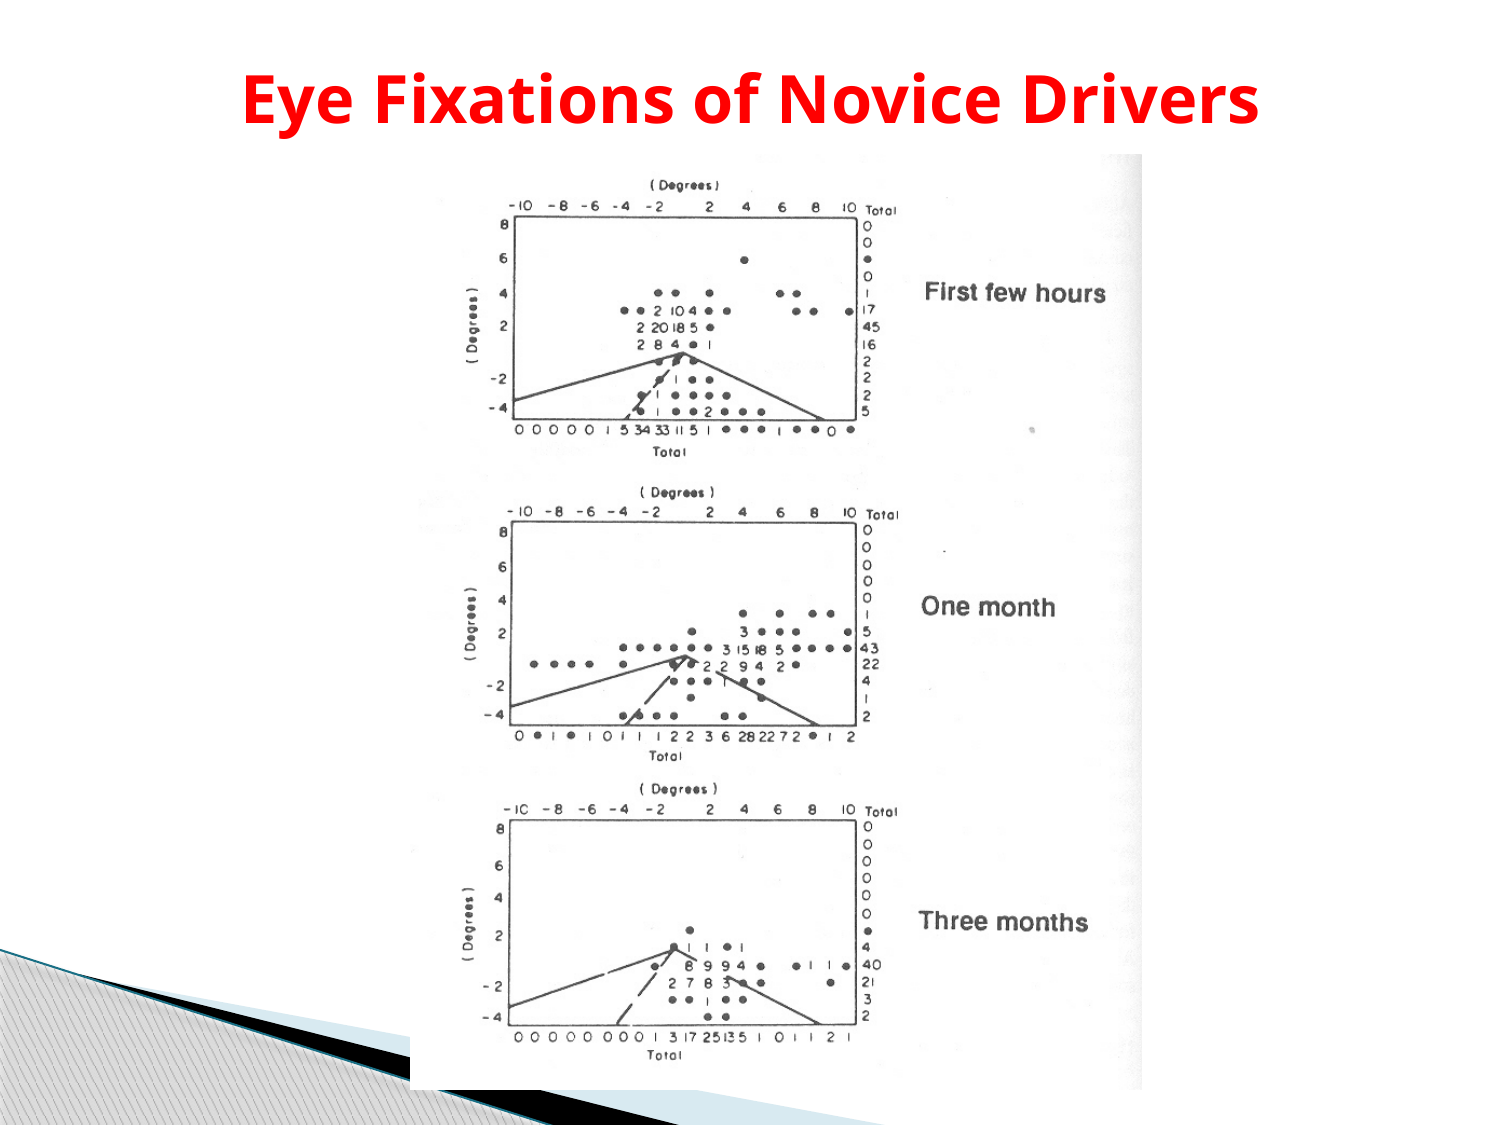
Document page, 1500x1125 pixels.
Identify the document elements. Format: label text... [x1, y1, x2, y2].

text_box Eye Fixations of Novice Drivers [185, 49, 1317, 145]
picture [410, 154, 1142, 1090]
